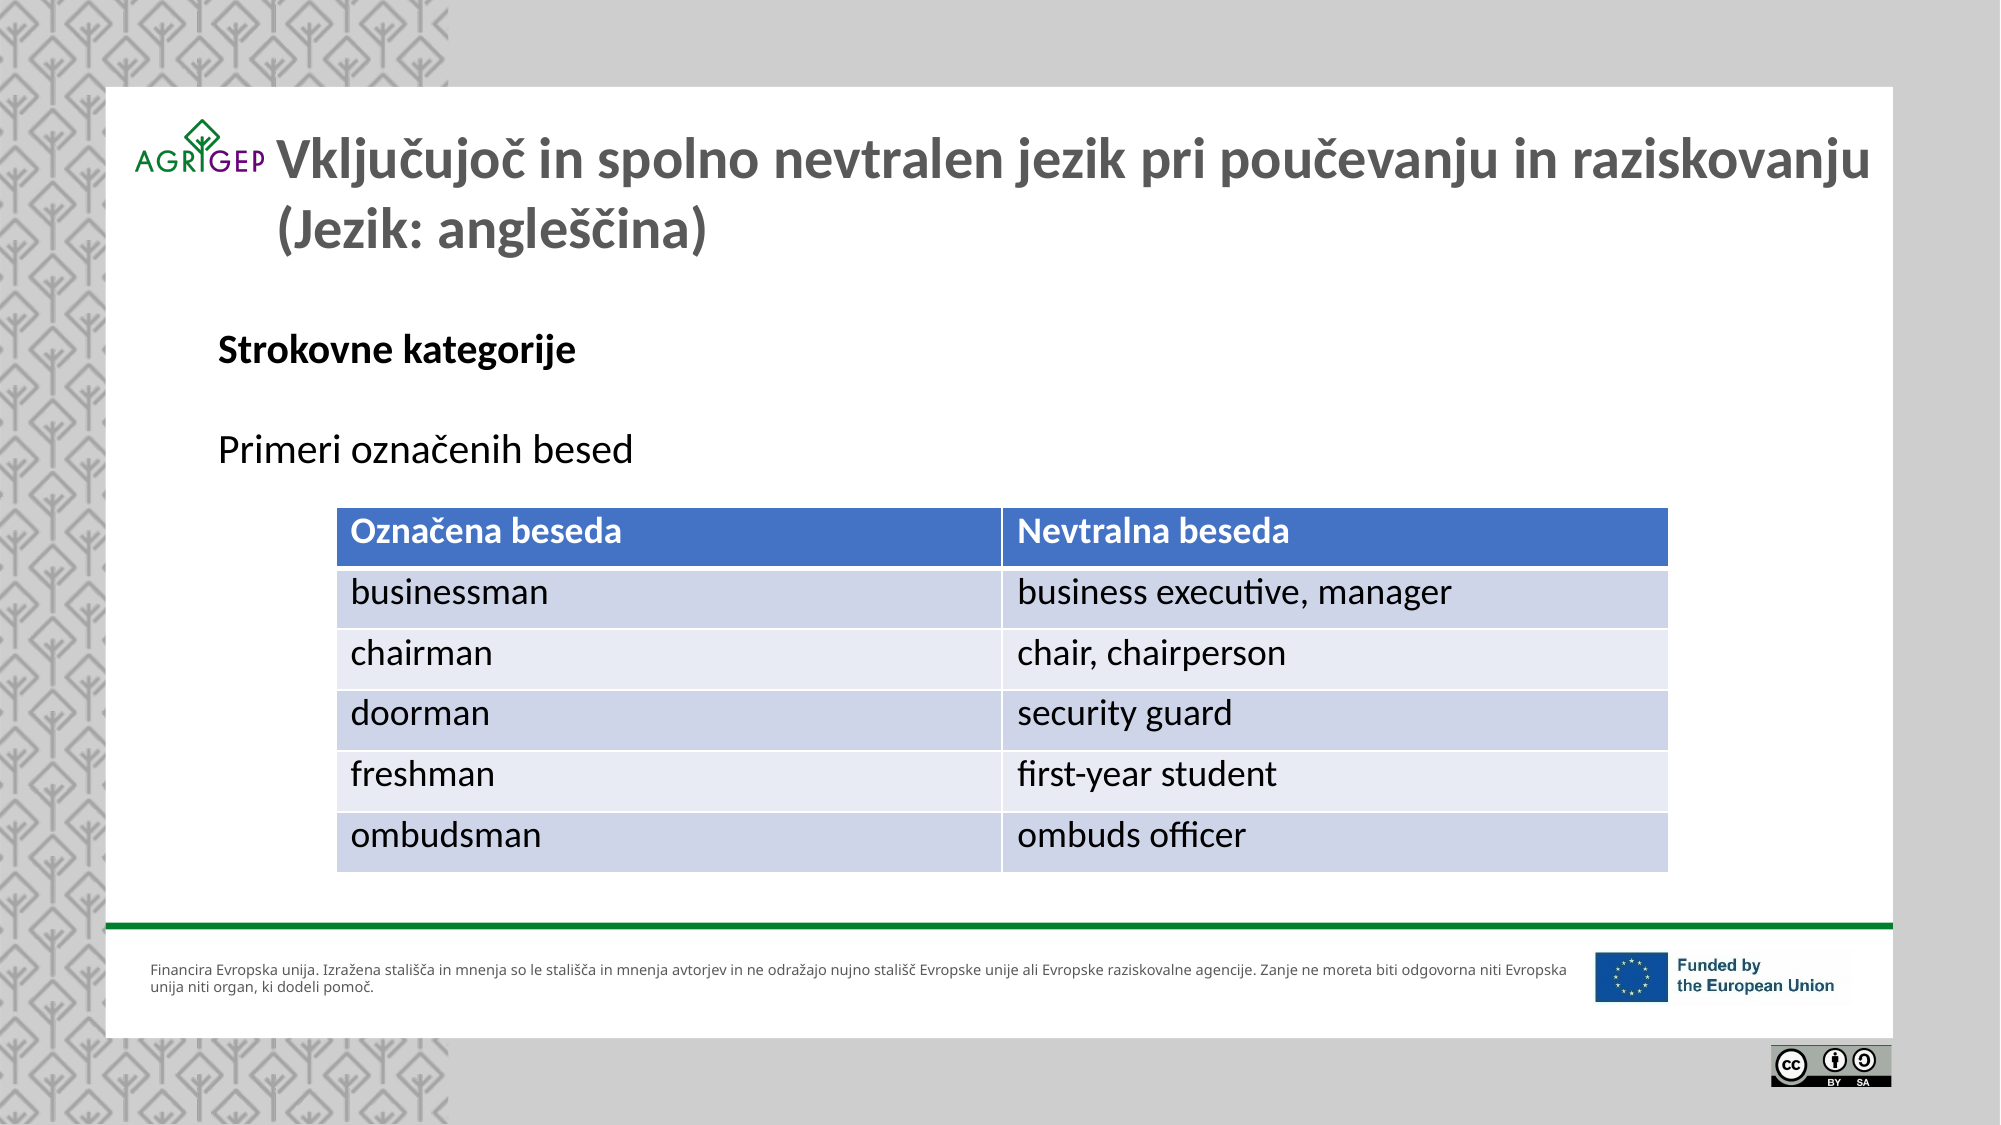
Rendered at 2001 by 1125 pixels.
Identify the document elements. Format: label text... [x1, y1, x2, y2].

table_cell businessman [337, 571, 1001, 628]
table_cell ombuds officer [1003, 813, 1668, 872]
table_cell first-year student [1003, 752, 1668, 811]
table_cell business executive, manager [1003, 571, 1668, 628]
table_cell doorman [337, 691, 1001, 750]
table_cell chairman [337, 630, 1001, 689]
table_cell freshman [337, 752, 1001, 811]
picture [0, 0, 2001, 1125]
table_cell security guard [1003, 691, 1668, 750]
table_header Označena beseda [337, 508, 1001, 566]
text_box Vključujoč in spolno nevtralen jezik pri poučevanju in raziskovanju (Jezik: angleščina) [261, 112, 1892, 268]
table_cell chair, chairperson [1003, 630, 1668, 689]
table_header Nevtralna beseda [1003, 508, 1668, 566]
text_box Strokovne kategorije Primeri označenih besed [203, 313, 1892, 479]
table_cell ombudsman [337, 813, 1001, 872]
